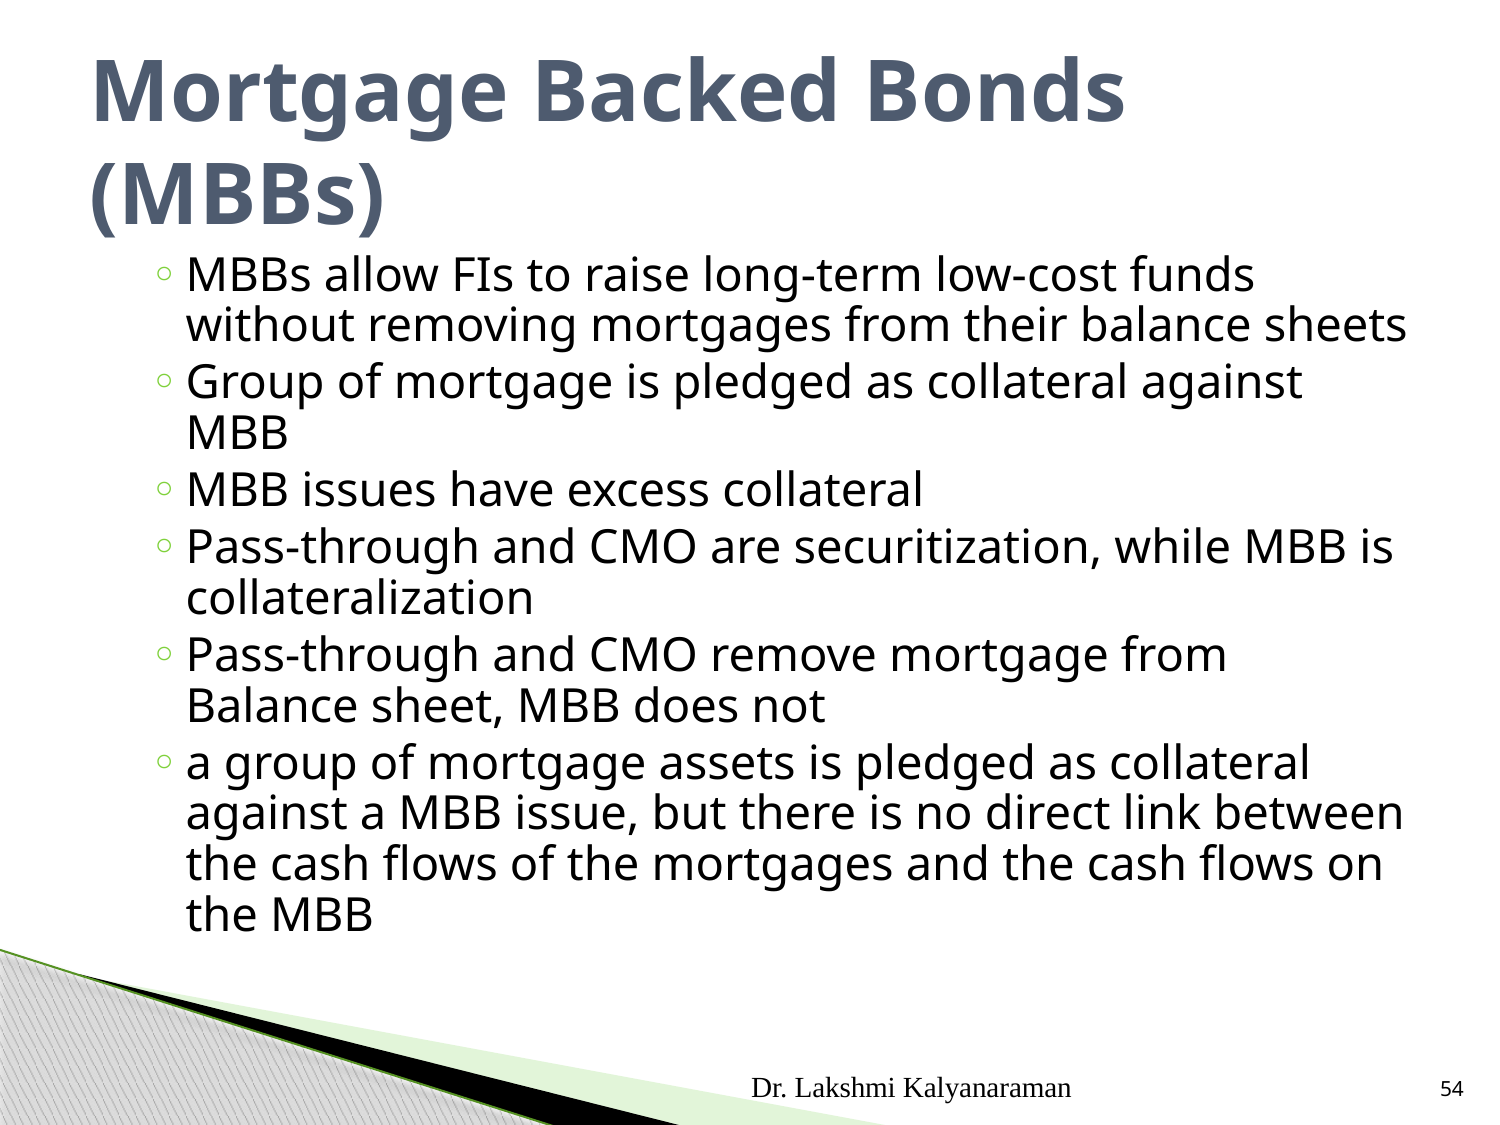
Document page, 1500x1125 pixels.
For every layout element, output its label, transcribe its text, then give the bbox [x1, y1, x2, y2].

footer Dr. Lakshmi Kalyanaraman [718, 1051, 1105, 1112]
title Mortgage Backed Bonds (MBBs) [75, 45, 1425, 233]
list MBBs allow FIs to raise long-term low-cost funds without removing mortgages from their balance sheets Group of mortgage is pledged as collateral against MBB MBB issues have excess collateral Pass-through and CMO are securitization, while MBB is collateralization Pass-through and CMO remove mortgage from Balance sheet, MBB does not a group of mortgage assets is pledged as collateral against a MBB issue, but there is no direct link between the cash flows of the mortgages and the cash flows on the MBB [75, 243, 1425, 986]
slide_number 54 [1418, 1051, 1479, 1112]
